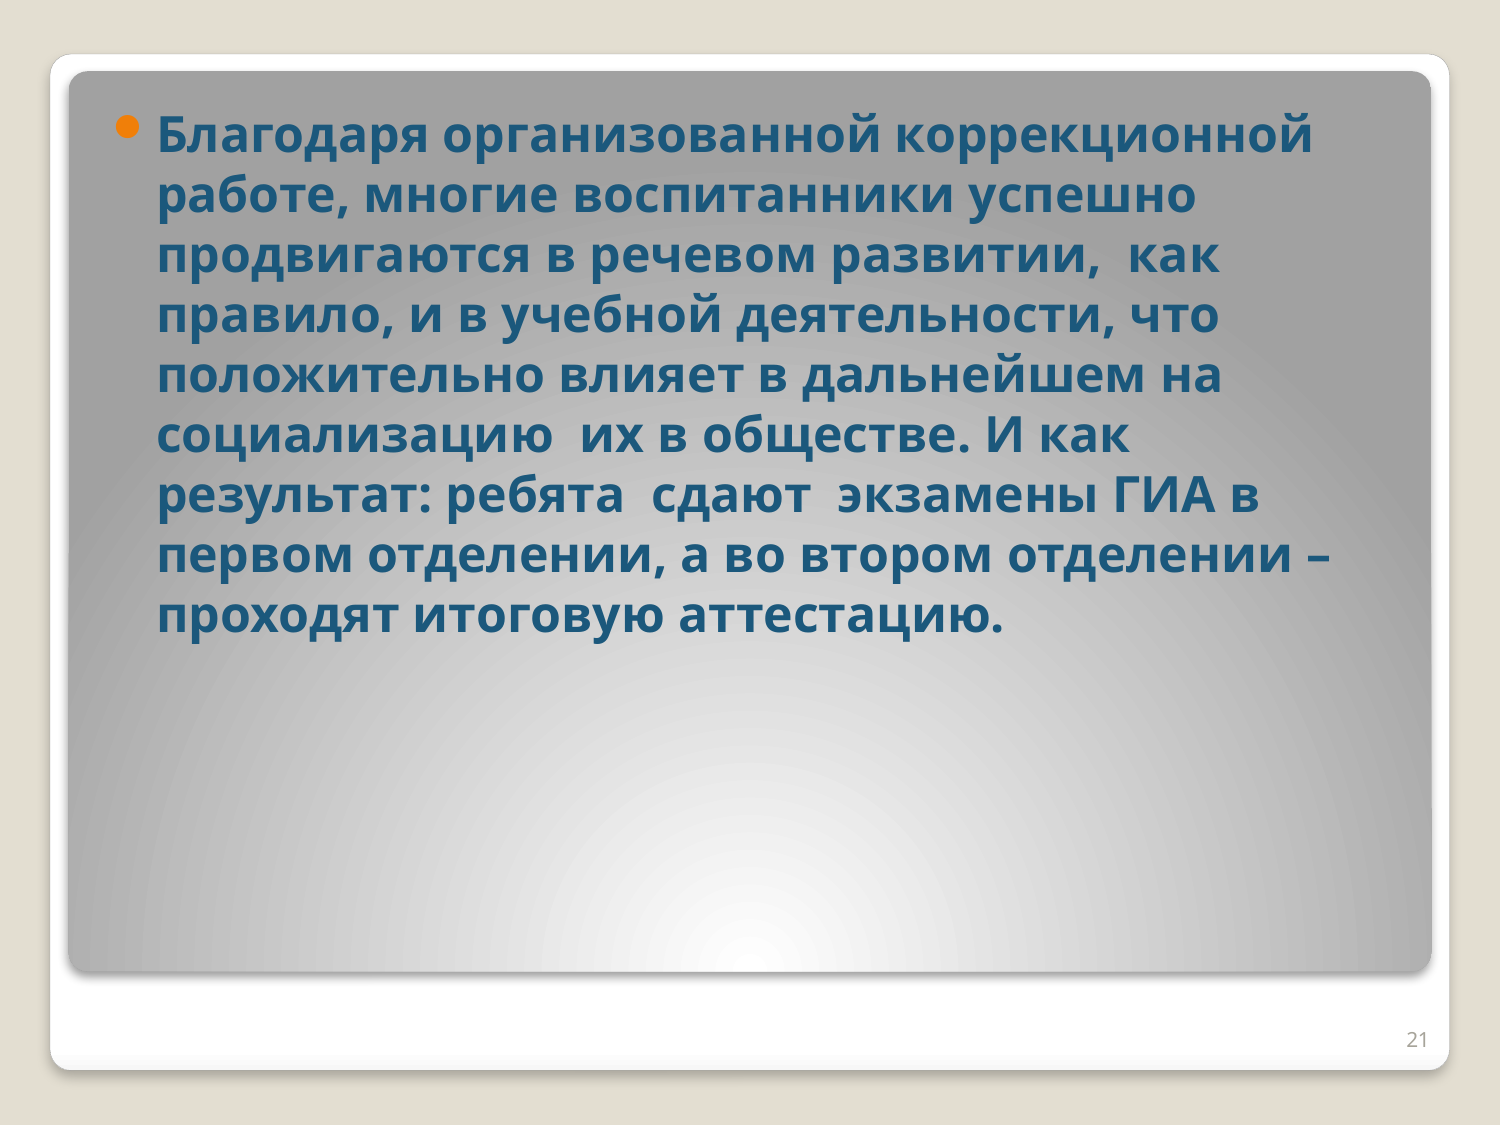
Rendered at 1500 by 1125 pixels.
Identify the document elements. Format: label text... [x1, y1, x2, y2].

slide_number 21 [1369, 1002, 1445, 1063]
list Благодаря организованной коррекционной работе, многие воспитанники успешно продвигаются в речевом развитии, как правило, и в учебной деятельности, что положительно влияет в дальнейшем на социализацию их в обществе. И как результат: ребята сдают экзамены ГИА в первом отделении, а во втором отделении –проходят итоговую аттестацию. [82, 86, 1425, 774]
